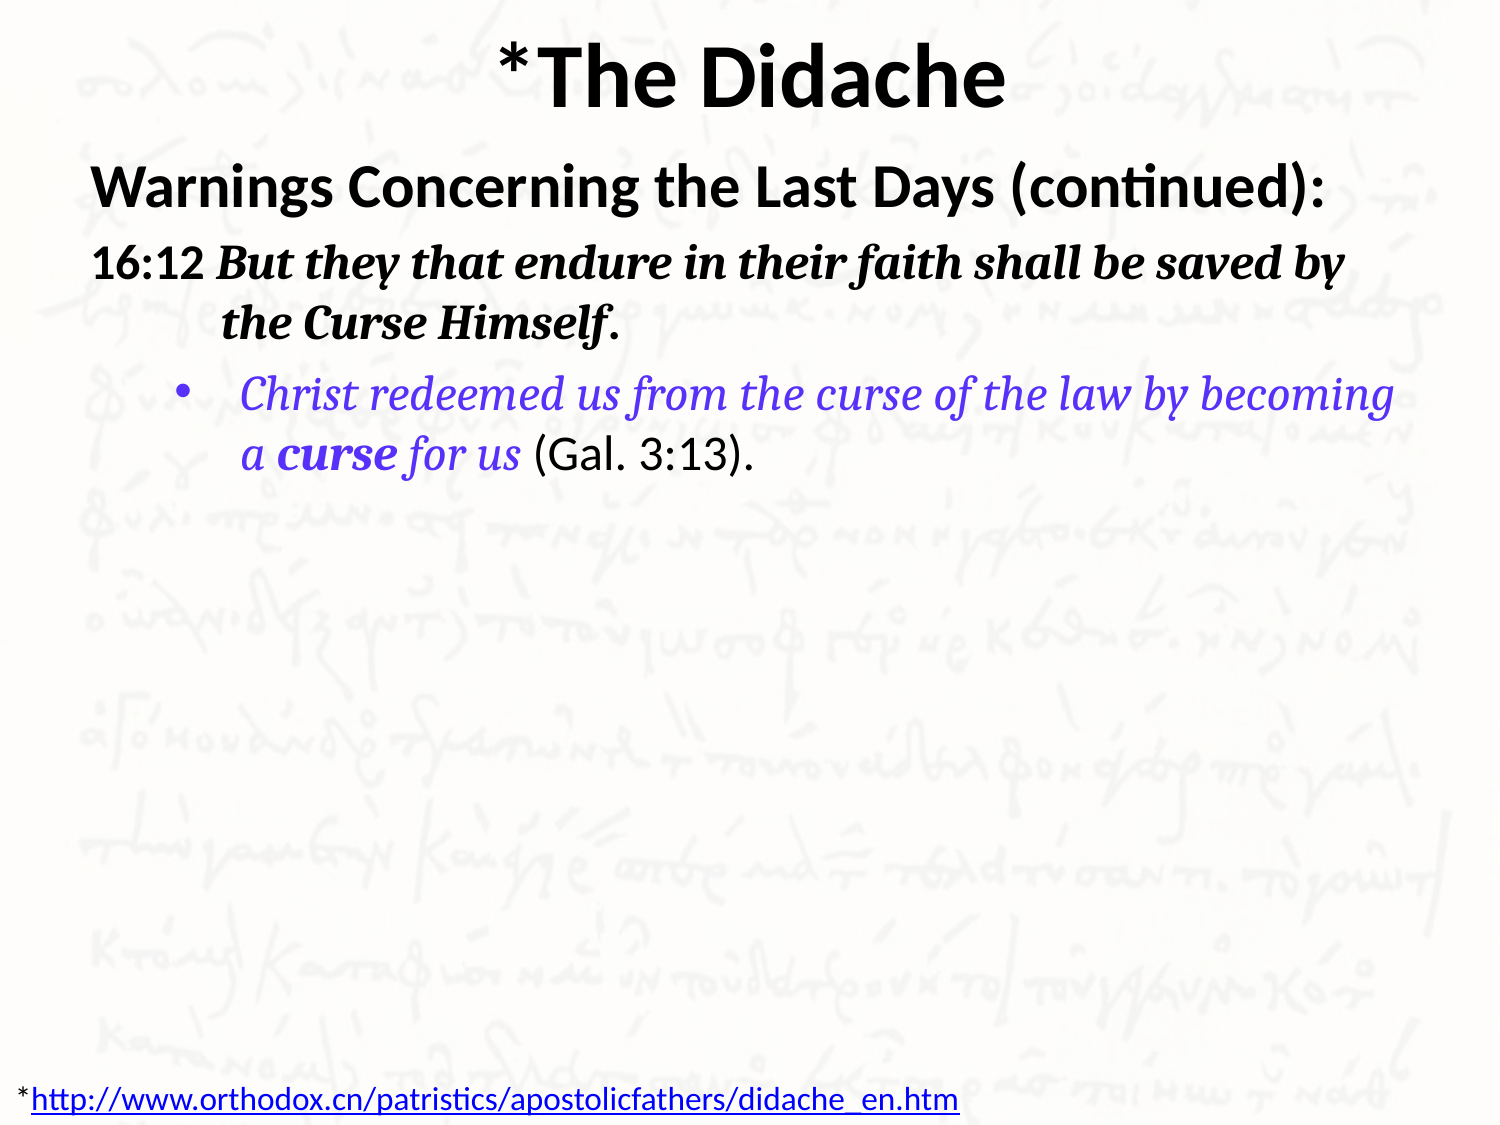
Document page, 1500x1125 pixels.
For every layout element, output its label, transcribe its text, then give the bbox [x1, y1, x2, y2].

list Warnings Concerning the Last Days (continued): 16:12 But they that endure in their faith shall be saved by the Curse Himself. Christ redeemed us from the curse of the law by becoming a curse for us (Gal. 3:13). [75, 137, 1425, 1063]
title *The Didache [0, 4, 1500, 138]
text_box *http://www.orthodox.cn/patristics/apostolicfathers/didache_en.htm [0, 1069, 1500, 1125]
